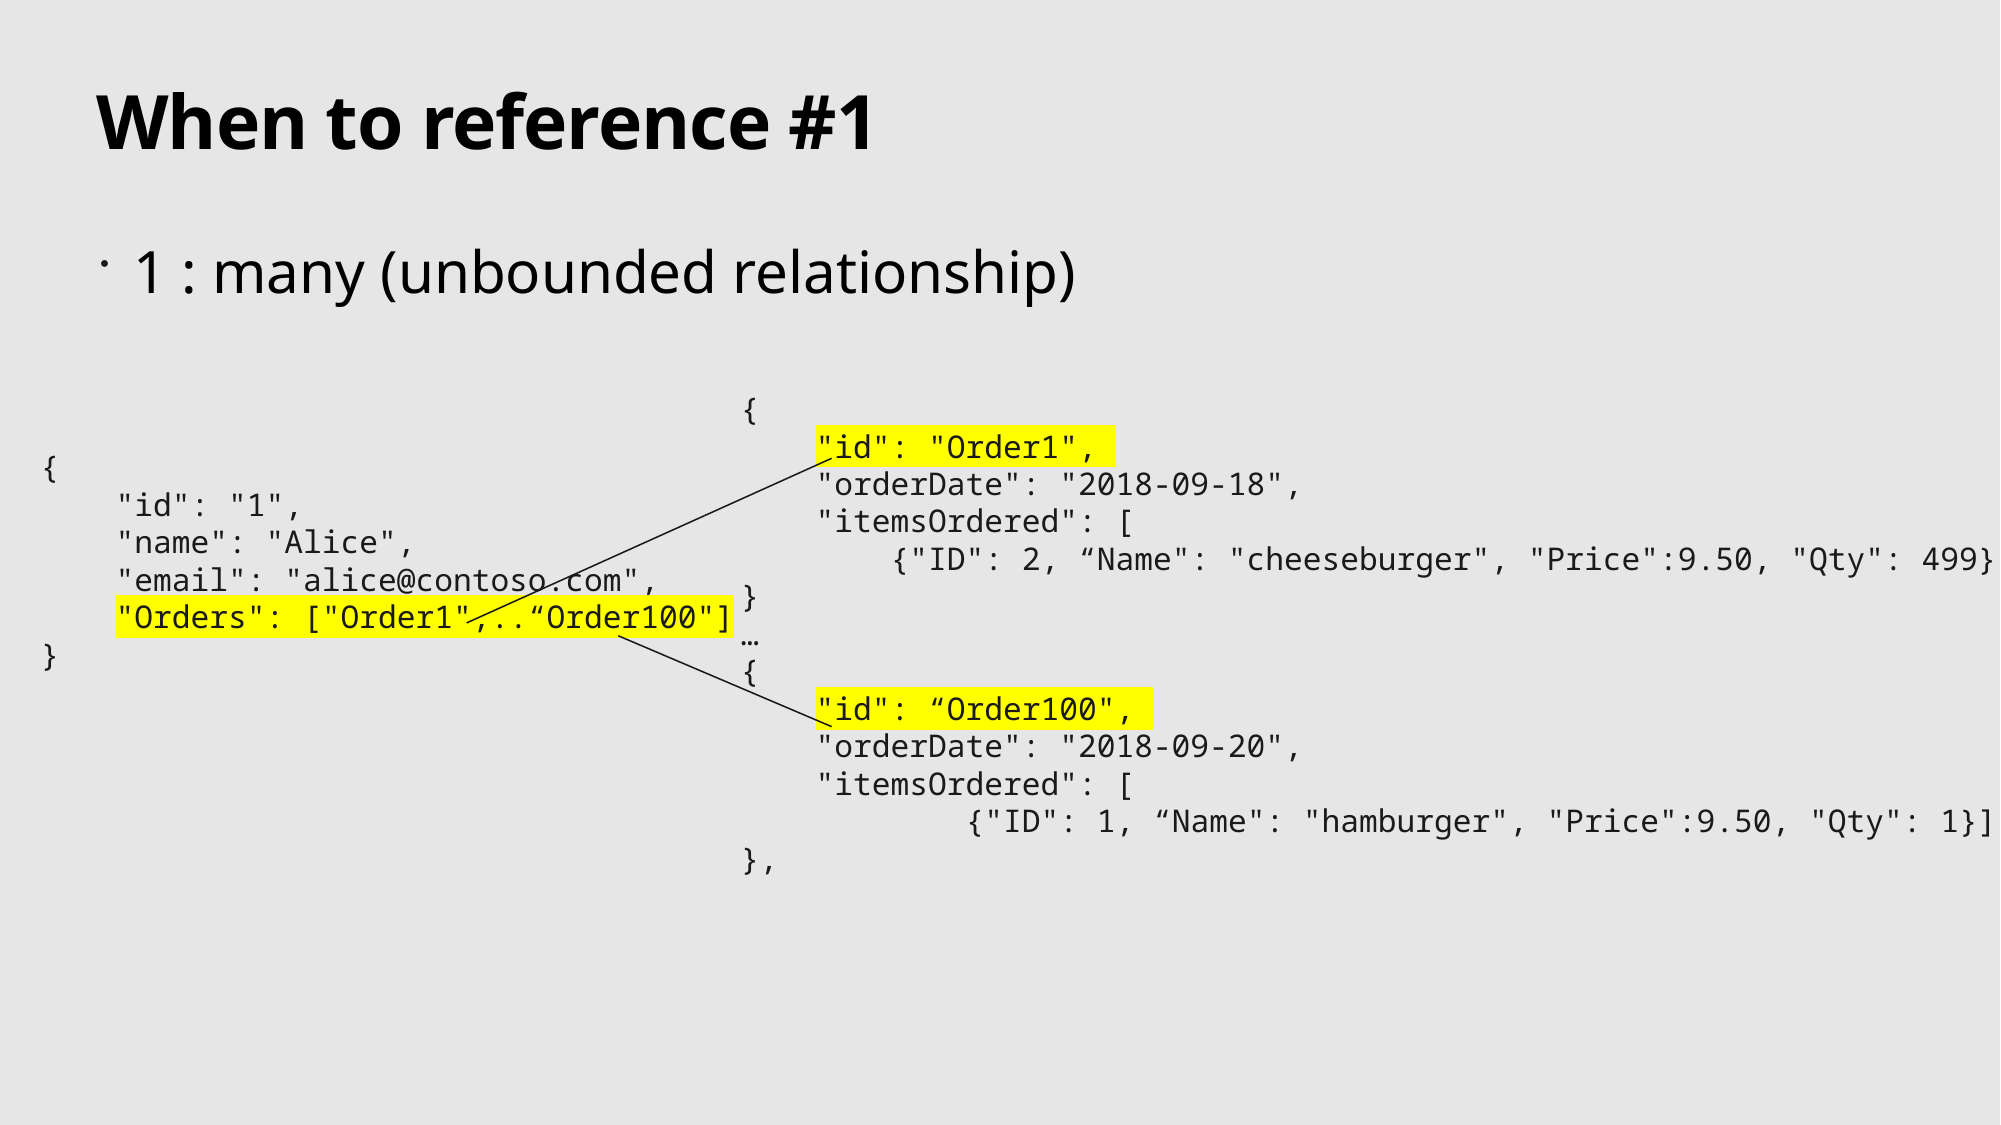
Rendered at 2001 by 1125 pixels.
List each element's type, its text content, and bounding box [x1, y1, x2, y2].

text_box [466, 458, 832, 624]
title When to reference #1 [96, 75, 1904, 166]
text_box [618, 635, 832, 727]
text_box { "id": "Order1", "orderDate": "2018-09-18", "itemsOrdered": [ {"ID": 2, “Name": "cheeseburger", "Price":9.50, "Qty": 499}] } … { "id": “Order100", "orderDate": "2018-09-20", "itemsOrdered": [ {"ID": 1, “Name": "hamburger", "Price":9.50, "Qty": 1}] }, [725, 382, 2000, 884]
list 1 : many (unbounded relationship) [95, 235, 1904, 428]
text_box { "id": "1", "name": "Alice", "email": "alice@contoso.com", "Orders": ["Order1",..“Order100"] } [25, 440, 725, 680]
